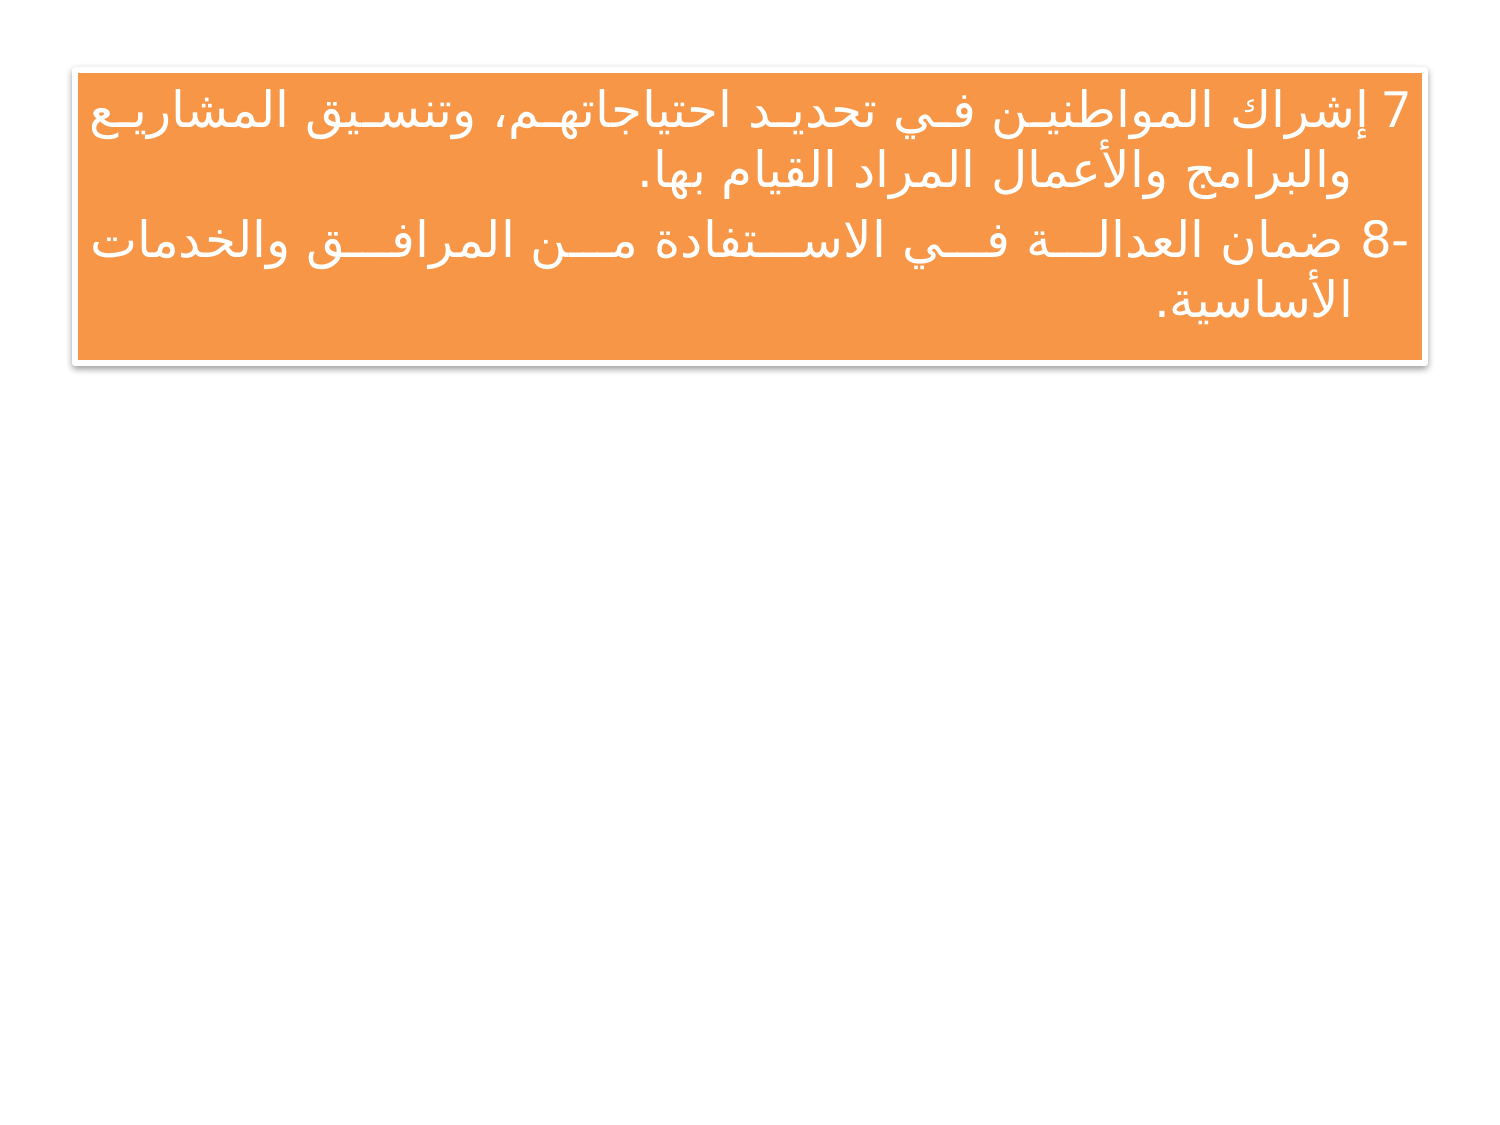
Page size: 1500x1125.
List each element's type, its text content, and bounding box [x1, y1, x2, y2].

list 7 إشراك المواطنين في تحديد احتياجاتهم، وتنسيق المشاريع والبرامج والأعمال المراد القيام بها. -8 ضمان العدالة في الاستفادة من المرافق والخدمات الأساسية. [72, 67, 1428, 366]
